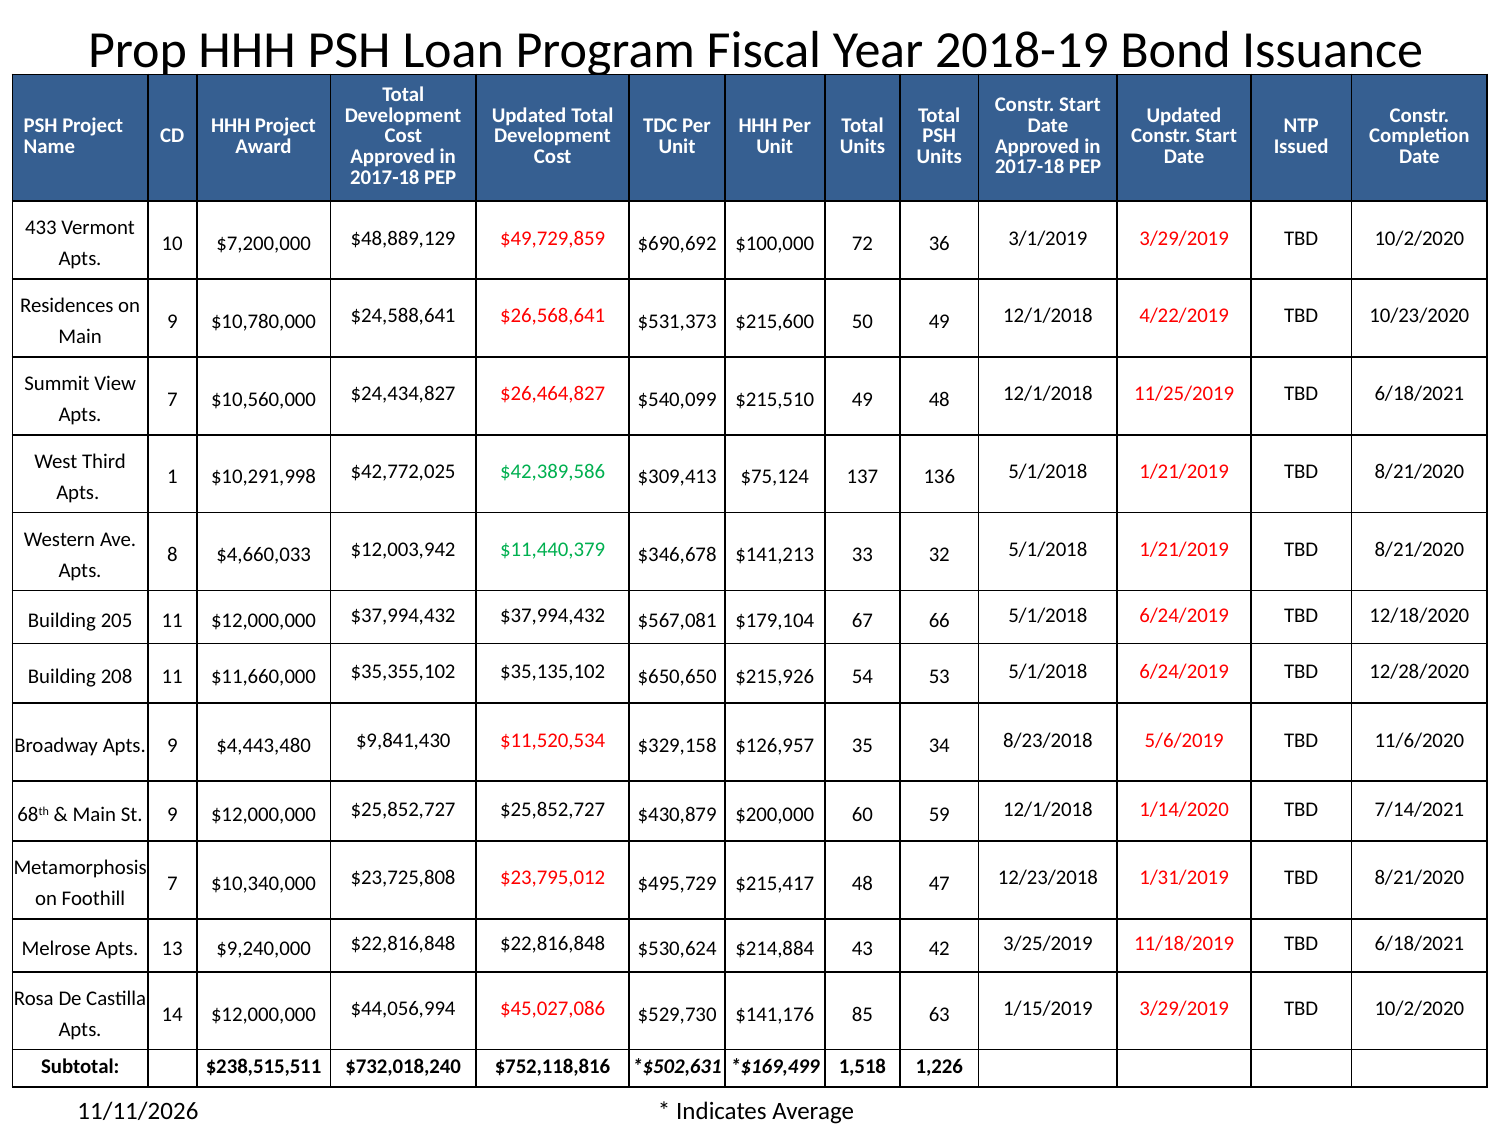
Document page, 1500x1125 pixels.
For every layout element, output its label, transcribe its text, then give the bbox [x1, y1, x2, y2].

table_cell $10,780,000 [198, 280, 330, 356]
table_cell $9,240,000 [198, 920, 330, 971]
table_cell $141,213 [726, 513, 824, 590]
table_cell [1252, 1050, 1351, 1086]
table_cell 67 [826, 591, 899, 643]
table_cell $12,003,942 [331, 513, 475, 590]
table_cell West Third Apts. [13, 436, 147, 512]
table_cell Broadway Apts. [13, 704, 147, 780]
table_cell Building 208 [13, 644, 147, 702]
table_cell 5/6/2019 [1118, 704, 1250, 780]
table_cell 7 [149, 358, 196, 434]
table_cell 32 [901, 513, 978, 590]
table_cell 66 [901, 591, 978, 643]
table_cell TBD [1252, 202, 1351, 278]
table_cell TBD [1252, 436, 1351, 512]
table_cell Summit View Apts. [13, 358, 147, 434]
table_header Total PSH Units [901, 75, 978, 200]
table_cell 49 [901, 280, 978, 356]
table_cell $495,729 [630, 842, 724, 918]
table_cell $48,889,129 [331, 202, 475, 278]
table_cell $75,124 [726, 436, 824, 512]
table_cell 8/21/2020 [1352, 842, 1486, 918]
table_cell $329,158 [630, 704, 724, 780]
table_cell TBD [1252, 973, 1351, 1049]
table_cell 1,226 [901, 1050, 978, 1079]
table_cell $215,417 [726, 842, 824, 918]
table_cell 11/6/2020 [1352, 704, 1486, 780]
table_cell 42 [901, 920, 978, 971]
table_cell 60 [826, 782, 899, 840]
table_cell $11,520,534 [477, 704, 628, 780]
table_cell 6/18/2021 [1352, 358, 1486, 434]
table_header HHH Project Award [198, 75, 330, 200]
table_cell $540,099 [630, 358, 724, 434]
table_cell $23,725,808 [331, 842, 475, 918]
table_cell $37,994,432 [331, 591, 475, 643]
table_cell $9,841,430 [331, 704, 475, 780]
table_cell 11 [149, 591, 196, 643]
table_cell 43 [826, 920, 899, 971]
table_cell *$502,631 [630, 1050, 724, 1079]
table_cell TBD [1252, 358, 1351, 434]
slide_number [62, 1100, 413, 1120]
table_cell $567,081 [630, 591, 724, 643]
table_cell 8/21/2020 [1352, 436, 1486, 512]
table_cell 36 [901, 202, 978, 278]
table_cell $22,816,848 [331, 920, 475, 971]
table_cell $530,624 [630, 920, 724, 971]
table_cell 1/21/2019 [1118, 436, 1250, 512]
table_cell $42,772,025 [331, 436, 475, 512]
table_cell $10,560,000 [198, 358, 330, 434]
table_cell $42,389,586 [477, 436, 628, 512]
table_header Constr. Start Date Approved in 2017-18 PEP [979, 75, 1116, 200]
table_cell $650,650 [630, 644, 724, 702]
table_cell [149, 1050, 196, 1086]
table_cell $4,443,480 [198, 704, 330, 780]
table_cell TBD [1252, 644, 1351, 702]
table_cell 12/18/2020 [1352, 591, 1486, 643]
table_cell 3/25/2019 [979, 920, 1116, 971]
table_cell 12/1/2018 [979, 280, 1116, 356]
table_header PSH Project Name [13, 75, 147, 200]
table_cell $35,135,102 [477, 644, 628, 702]
table_cell $126,957 [726, 704, 824, 780]
table_cell 11/18/2019 [1118, 920, 1250, 971]
table_cell Residences on Main [13, 280, 147, 356]
table_cell 3/29/2019 [1118, 202, 1250, 278]
table_cell $7,200,000 [198, 202, 330, 278]
table_cell TBD [1252, 782, 1351, 840]
table_cell $690,692 [630, 202, 724, 278]
table_cell 34 [901, 704, 978, 780]
table_cell Subtotal: [13, 1050, 147, 1086]
table_cell $12,000,000 [198, 591, 330, 643]
table_cell 5/1/2018 [979, 644, 1116, 702]
table_cell [1118, 1050, 1250, 1086]
table_cell 4/22/2019 [1118, 280, 1250, 356]
table_cell 5/1/2018 [979, 591, 1116, 643]
table_cell $10,291,998 [198, 436, 330, 512]
table_cell $531,373 [630, 280, 724, 356]
table_cell $26,568,641 [477, 280, 628, 356]
table_cell 433 Vermont Apts. [13, 202, 147, 278]
table_cell $4,660,033 [198, 513, 330, 590]
table_cell 50 [826, 280, 899, 356]
table_cell TBD [1252, 513, 1351, 590]
table_cell 9 [149, 704, 196, 780]
table_cell 10 [149, 202, 196, 278]
table_cell $214,884 [726, 920, 824, 971]
table_cell $24,588,641 [331, 280, 475, 356]
table_cell $45,027,086 [477, 973, 628, 1049]
table_cell $49,729,859 [477, 202, 628, 278]
table_cell $35,355,102 [331, 644, 475, 702]
table_cell 1/15/2019 [979, 973, 1116, 1049]
table_cell Metamorphosis on Foothill [13, 842, 147, 918]
table_cell 10/2/2020 [1352, 202, 1486, 278]
table_cell 11 [149, 644, 196, 702]
table_cell 47 [901, 842, 978, 918]
table_cell $179,104 [726, 591, 824, 643]
table_cell 49 [826, 358, 899, 434]
table_cell 5/1/2018 [979, 436, 1116, 512]
table_cell 1/31/2019 [1118, 842, 1250, 918]
table_cell [979, 1050, 1116, 1086]
table_cell 13 [149, 920, 196, 971]
table_cell 3/29/2019 [1118, 973, 1250, 1049]
table_cell $25,852,727 [331, 782, 475, 840]
table_cell 7/14/2021 [1352, 782, 1486, 840]
table_cell 85 [826, 973, 899, 1049]
table_cell 48 [826, 842, 899, 918]
table_cell 53 [901, 644, 978, 702]
table_cell 9 [149, 280, 196, 356]
table_cell $11,660,000 [198, 644, 330, 702]
table_cell 33 [826, 513, 899, 590]
table_cell $22,816,848 [477, 920, 628, 971]
table_cell 10/2/2020 [1352, 973, 1486, 1049]
table_cell Building 205 [13, 591, 147, 643]
table_header Updated Total Development Cost [477, 75, 628, 200]
table_cell 48 [901, 358, 978, 434]
table_cell 6/24/2019 [1118, 591, 1250, 643]
table_header HHH Per Unit [726, 75, 824, 200]
table_cell $752,118,816 [477, 1050, 628, 1086]
table_header Updated Constr. Start Date [1118, 75, 1250, 200]
table_cell 1/14/2020 [1118, 782, 1250, 840]
table_cell Melrose Apts. [13, 920, 147, 971]
table_cell TBD [1252, 704, 1351, 780]
title Prop HHH PSH Loan Program Fiscal Year 2018-19 Bond Issuance [62, 0, 1450, 74]
table_cell 6/18/2021 [1352, 920, 1486, 971]
table_header CD [149, 75, 196, 200]
table_cell 12/1/2018 [979, 782, 1116, 840]
table_cell $100,000 [726, 202, 824, 278]
table_cell $12,000,000 [198, 973, 330, 1049]
table_cell 8 [149, 513, 196, 590]
table_cell $346,678 [630, 513, 724, 590]
table_cell $215,600 [726, 280, 824, 356]
table_cell TBD [1252, 842, 1351, 918]
table_cell *$169,499 [726, 1050, 824, 1079]
table_cell 35 [826, 704, 899, 780]
table_header Total Development Cost Approved in 2017-18 PEP [331, 75, 475, 200]
table_cell $23,795,012 [477, 842, 628, 918]
table_cell $215,926 [726, 644, 824, 702]
table_header TDC Per Unit [630, 75, 724, 200]
table_cell Western Ave. Apts. [13, 513, 147, 590]
table_cell $10,340,000 [198, 842, 330, 918]
table_cell 14 [149, 973, 196, 1049]
footer * Indicates Average [518, 1079, 994, 1125]
table_cell 137 [826, 436, 899, 512]
table_cell 68th & Main St. [13, 782, 147, 840]
table_cell $430,879 [630, 782, 724, 840]
table_cell 6/24/2019 [1118, 644, 1250, 702]
table_cell $238,515,511 [198, 1050, 330, 1086]
table_cell 12/28/2020 [1352, 644, 1486, 702]
table_cell $44,056,994 [331, 973, 475, 1049]
table_cell 11/25/2019 [1118, 358, 1250, 434]
table_cell 63 [901, 973, 978, 1049]
table_cell 8/23/2018 [979, 704, 1116, 780]
table_cell TBD [1252, 591, 1351, 643]
table_cell $37,994,432 [477, 591, 628, 643]
table_cell 59 [901, 782, 978, 840]
table_cell TBD [1252, 920, 1351, 971]
table_cell $200,000 [726, 782, 824, 840]
table_cell $309,413 [630, 436, 724, 512]
table_cell $215,510 [726, 358, 824, 434]
table_header Total Units [826, 75, 899, 200]
table_cell 136 [901, 436, 978, 512]
table_cell 12/1/2018 [979, 358, 1116, 434]
table_cell $732,018,240 [331, 1050, 475, 1086]
table_cell 3/1/2019 [979, 202, 1116, 278]
table_cell $25,852,727 [477, 782, 628, 840]
table_cell 12/23/2018 [979, 842, 1116, 918]
table_cell 1/21/2019 [1118, 513, 1250, 590]
table_cell $26,464,827 [477, 358, 628, 434]
table_cell $141,176 [726, 973, 824, 1049]
table_header NTP Issued [1252, 75, 1351, 200]
table_cell $529,730 [630, 973, 724, 1049]
table_cell 72 [826, 202, 899, 278]
table_cell 8/21/2020 [1352, 513, 1486, 590]
table_cell 5/1/2018 [979, 513, 1116, 590]
table_cell TBD [1252, 280, 1351, 356]
table_cell $24,434,827 [331, 358, 475, 434]
table_cell $11,440,379 [477, 513, 628, 590]
table_cell [1352, 1050, 1486, 1086]
table_header Constr. Completion Date [1352, 75, 1486, 200]
table_cell Rosa De Castilla Apts. [13, 973, 147, 1049]
table_cell 9 [149, 782, 196, 840]
table_cell 1 [149, 436, 196, 512]
table_cell 54 [826, 644, 899, 702]
table_cell $12,000,000 [198, 782, 330, 840]
table_cell 1,518 [826, 1050, 899, 1079]
table_cell 7 [149, 842, 196, 918]
table_cell 10/23/2020 [1352, 280, 1486, 356]
